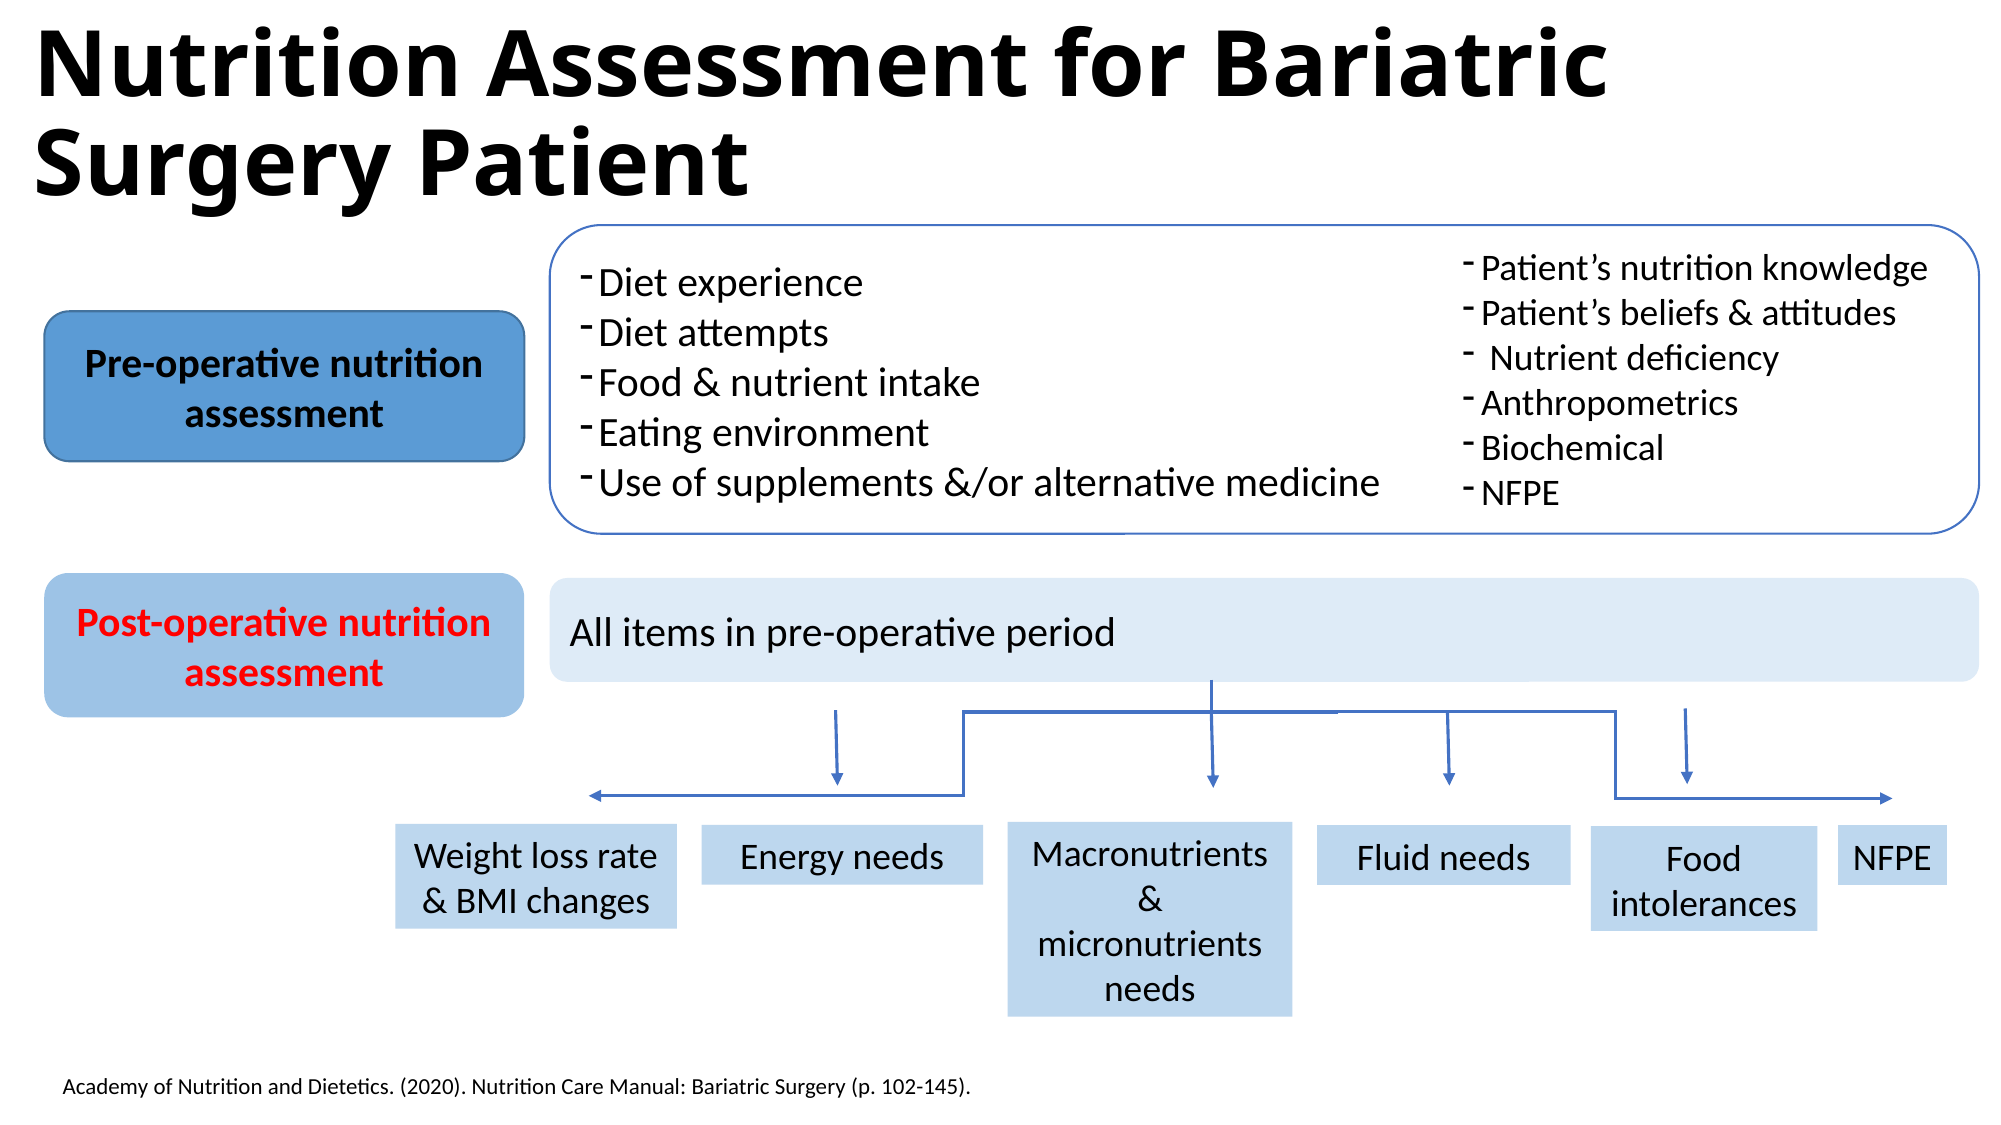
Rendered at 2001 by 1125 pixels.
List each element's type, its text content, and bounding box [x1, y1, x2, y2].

text_box All items in pre-operative period [548, 576, 1981, 683]
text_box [1338, 711, 1893, 799]
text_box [588, 711, 1339, 796]
text_box NFPE [1838, 825, 1947, 885]
title Nutrition Assessment for Bariatric Surgery Patient [18, 7, 1948, 225]
text_box Academy of Nutrition and Dietetics. (2020). Nutrition Care Manual: Bariatric Surgery (p. 102-145). [47, 1064, 988, 1107]
text_box Macronutrients & micronutrients needs [1007, 821, 1293, 1017]
text_box Weight loss rate & BMI changes [395, 823, 677, 929]
text_box Diet experience Diet attempts Food & nutrient intake Eating environment Use of supplements &/or alternative medicine [548, 224, 1964, 535]
text_box Energy needs [701, 824, 984, 885]
text_box Food intolerances [1590, 826, 1818, 931]
text_box Pre-operative nutrition assessment [43, 310, 526, 463]
text_box Patient’s nutrition knowledge Patient’s beliefs & attitudes Nutrient deficiency Anthropometrics Biochemical NFPE [1447, 235, 2000, 521]
text_box Fluid needs [1317, 825, 1571, 885]
text_box Post-operative nutrition assessment [43, 571, 526, 719]
